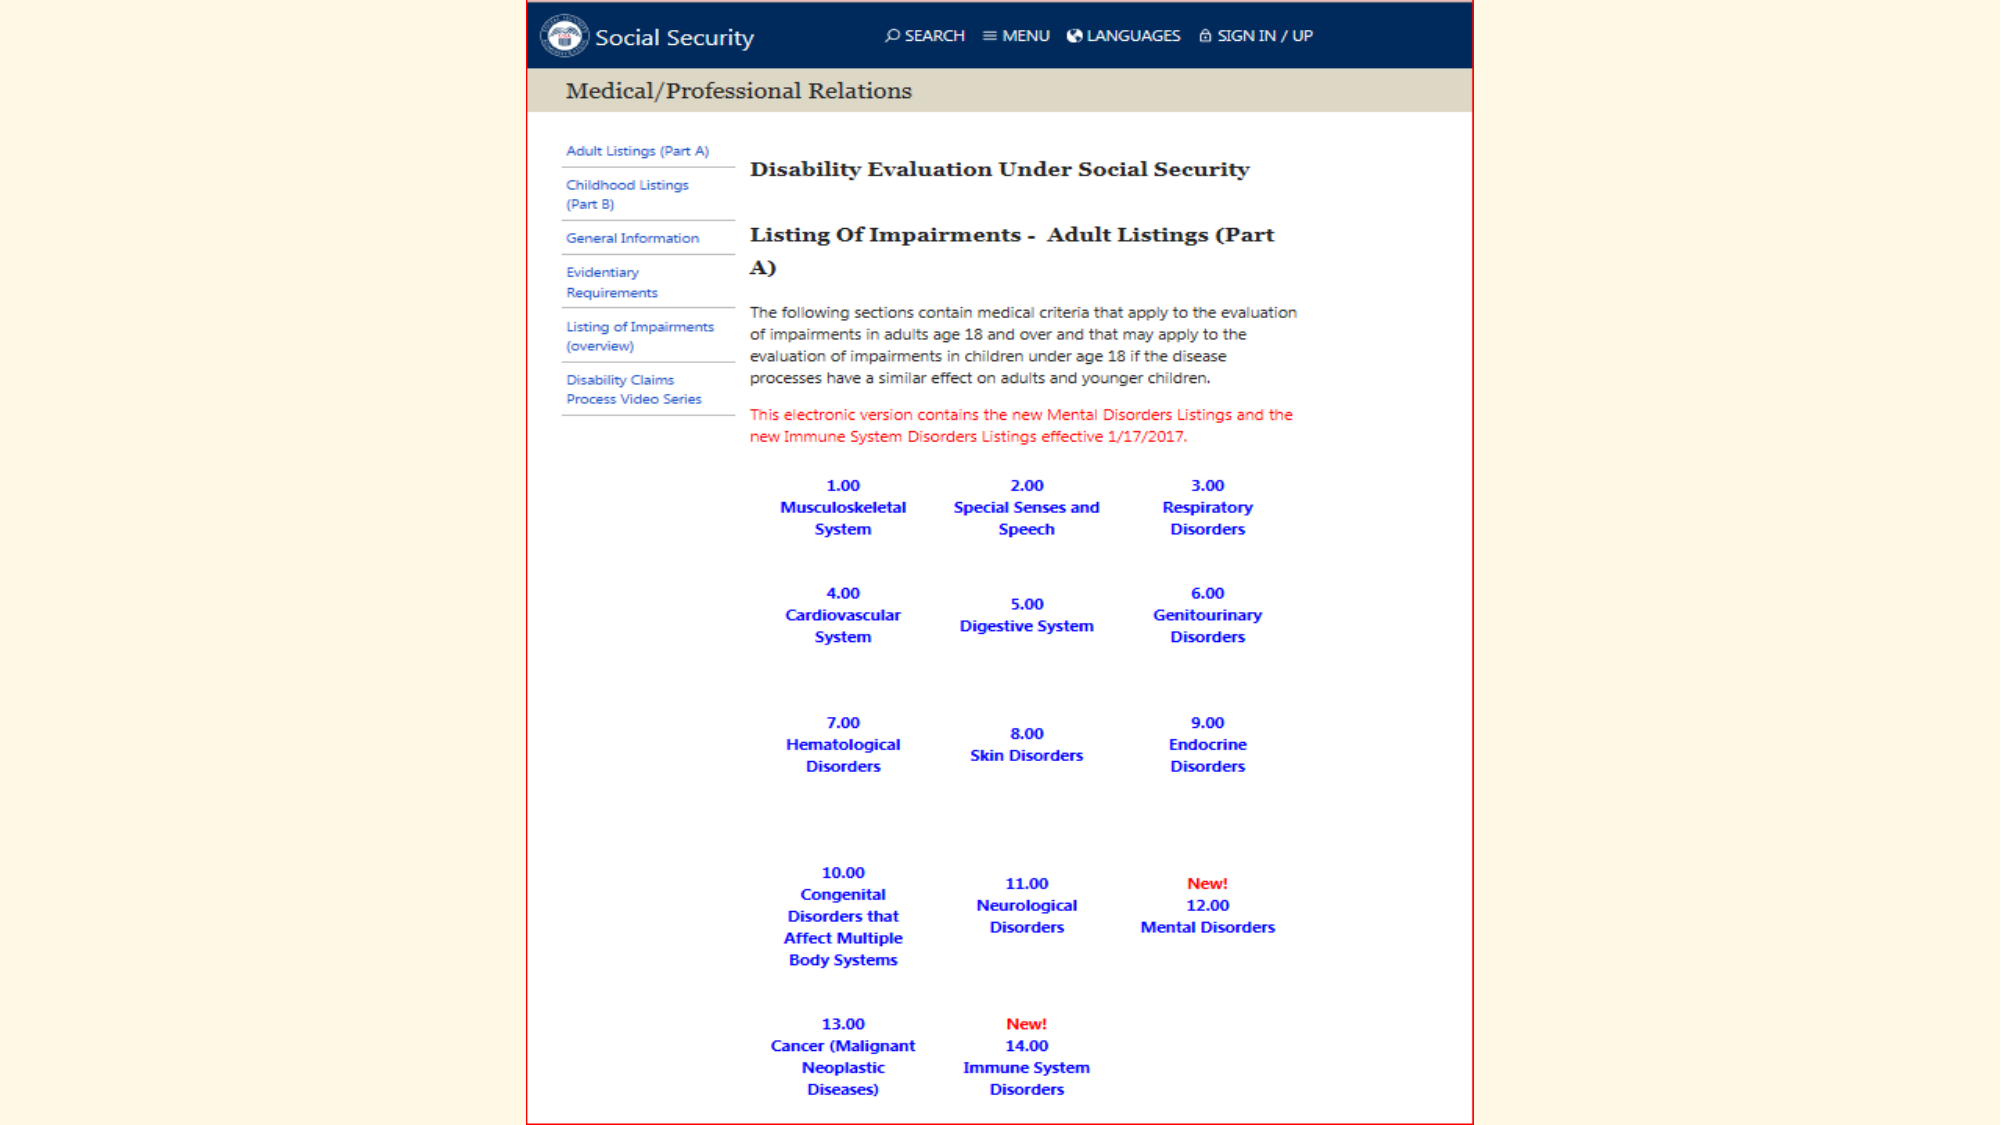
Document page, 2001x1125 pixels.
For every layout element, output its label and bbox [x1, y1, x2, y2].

picture [526, 0, 1474, 1125]
